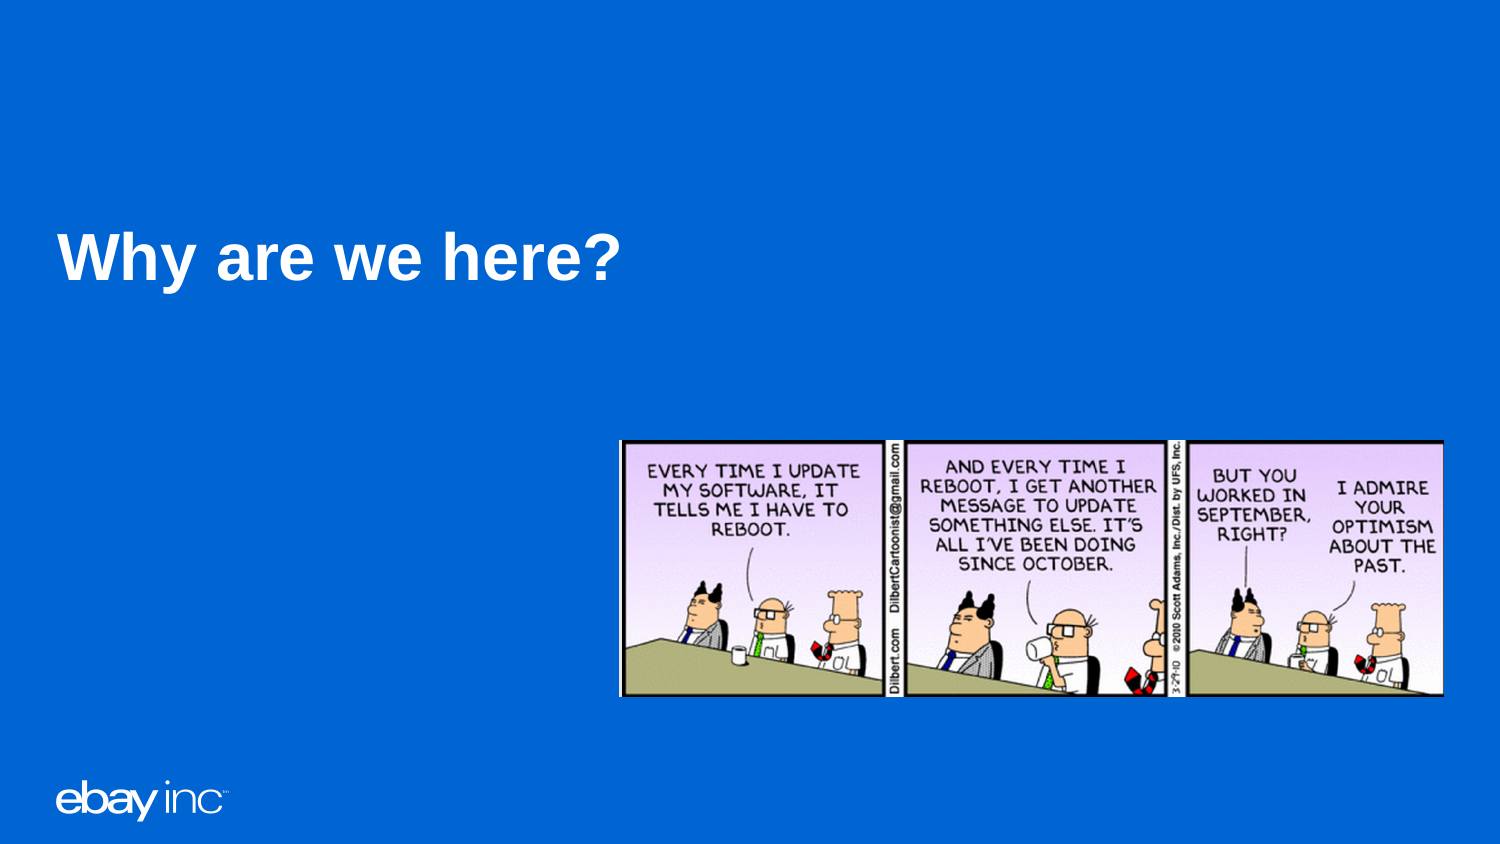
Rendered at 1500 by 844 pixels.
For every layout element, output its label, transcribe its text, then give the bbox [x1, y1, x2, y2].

picture [619, 232, 1444, 844]
title Why are we here? [56, 213, 1062, 350]
picture [55, 779, 230, 823]
